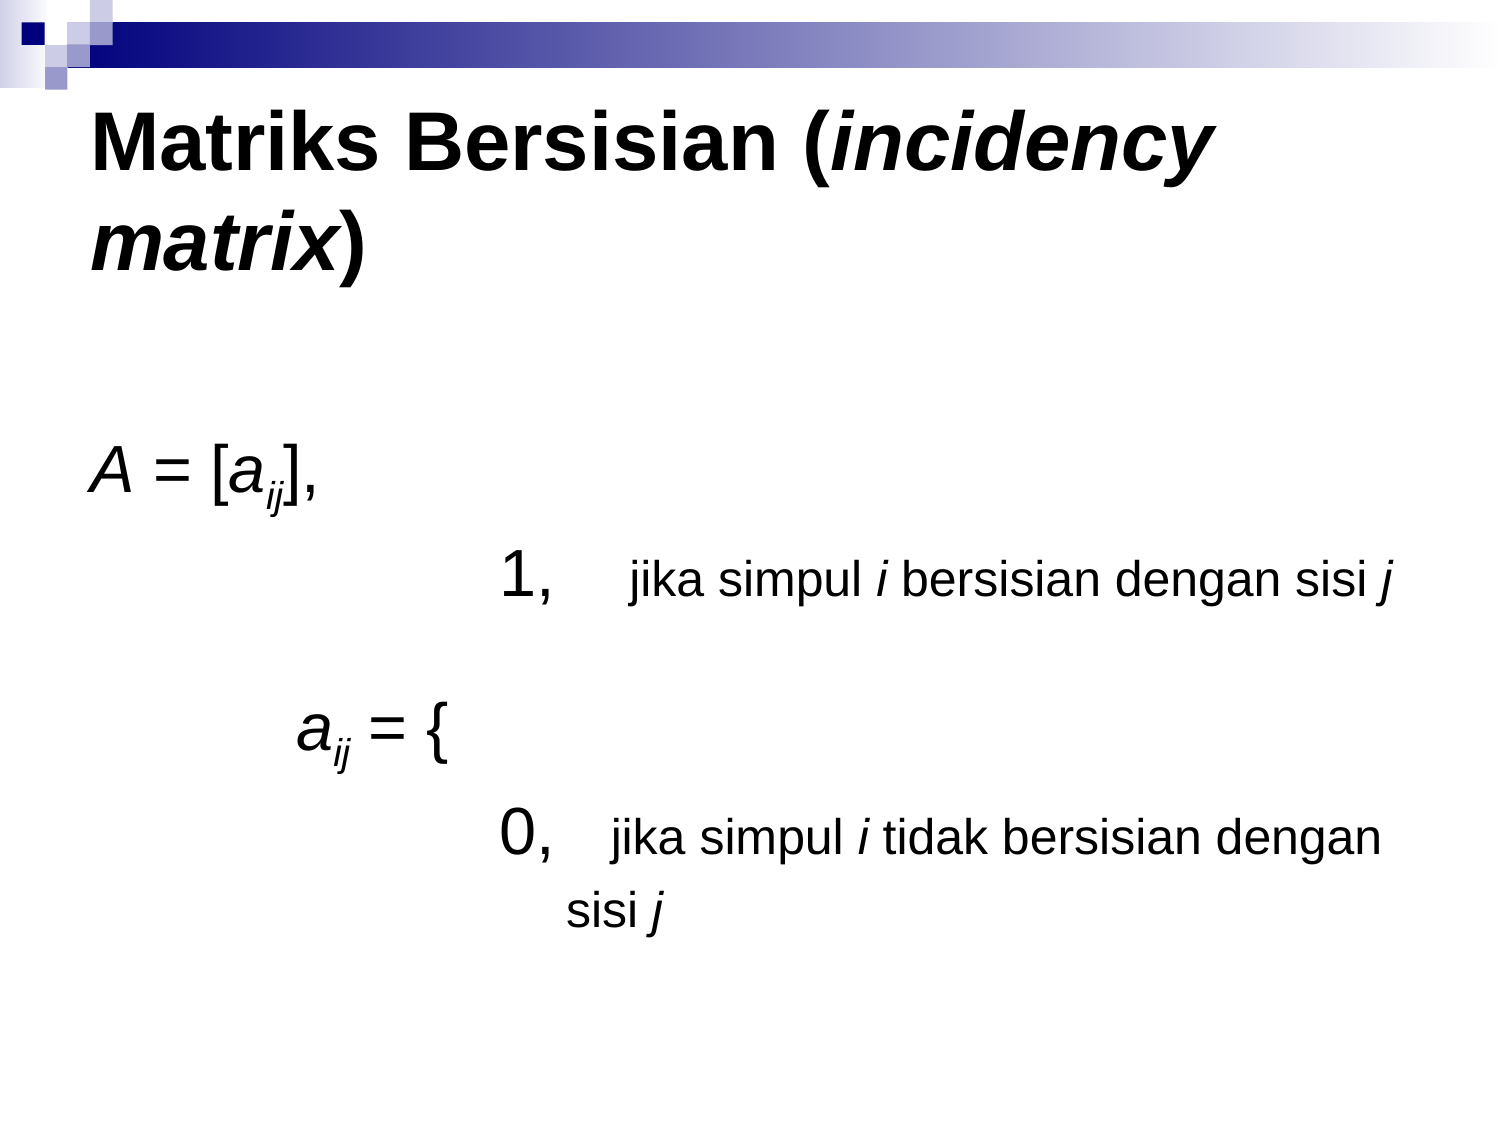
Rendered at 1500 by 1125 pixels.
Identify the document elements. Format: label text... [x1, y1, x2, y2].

title Matriks Bersisian (incidency matrix) [74, 74, 1426, 301]
list A = [aij], 1, jika simpul i bersisian dengan sisi j aij = { 0, jika simpul i tidak bersisian dengan sisi j [74, 324, 1426, 963]
